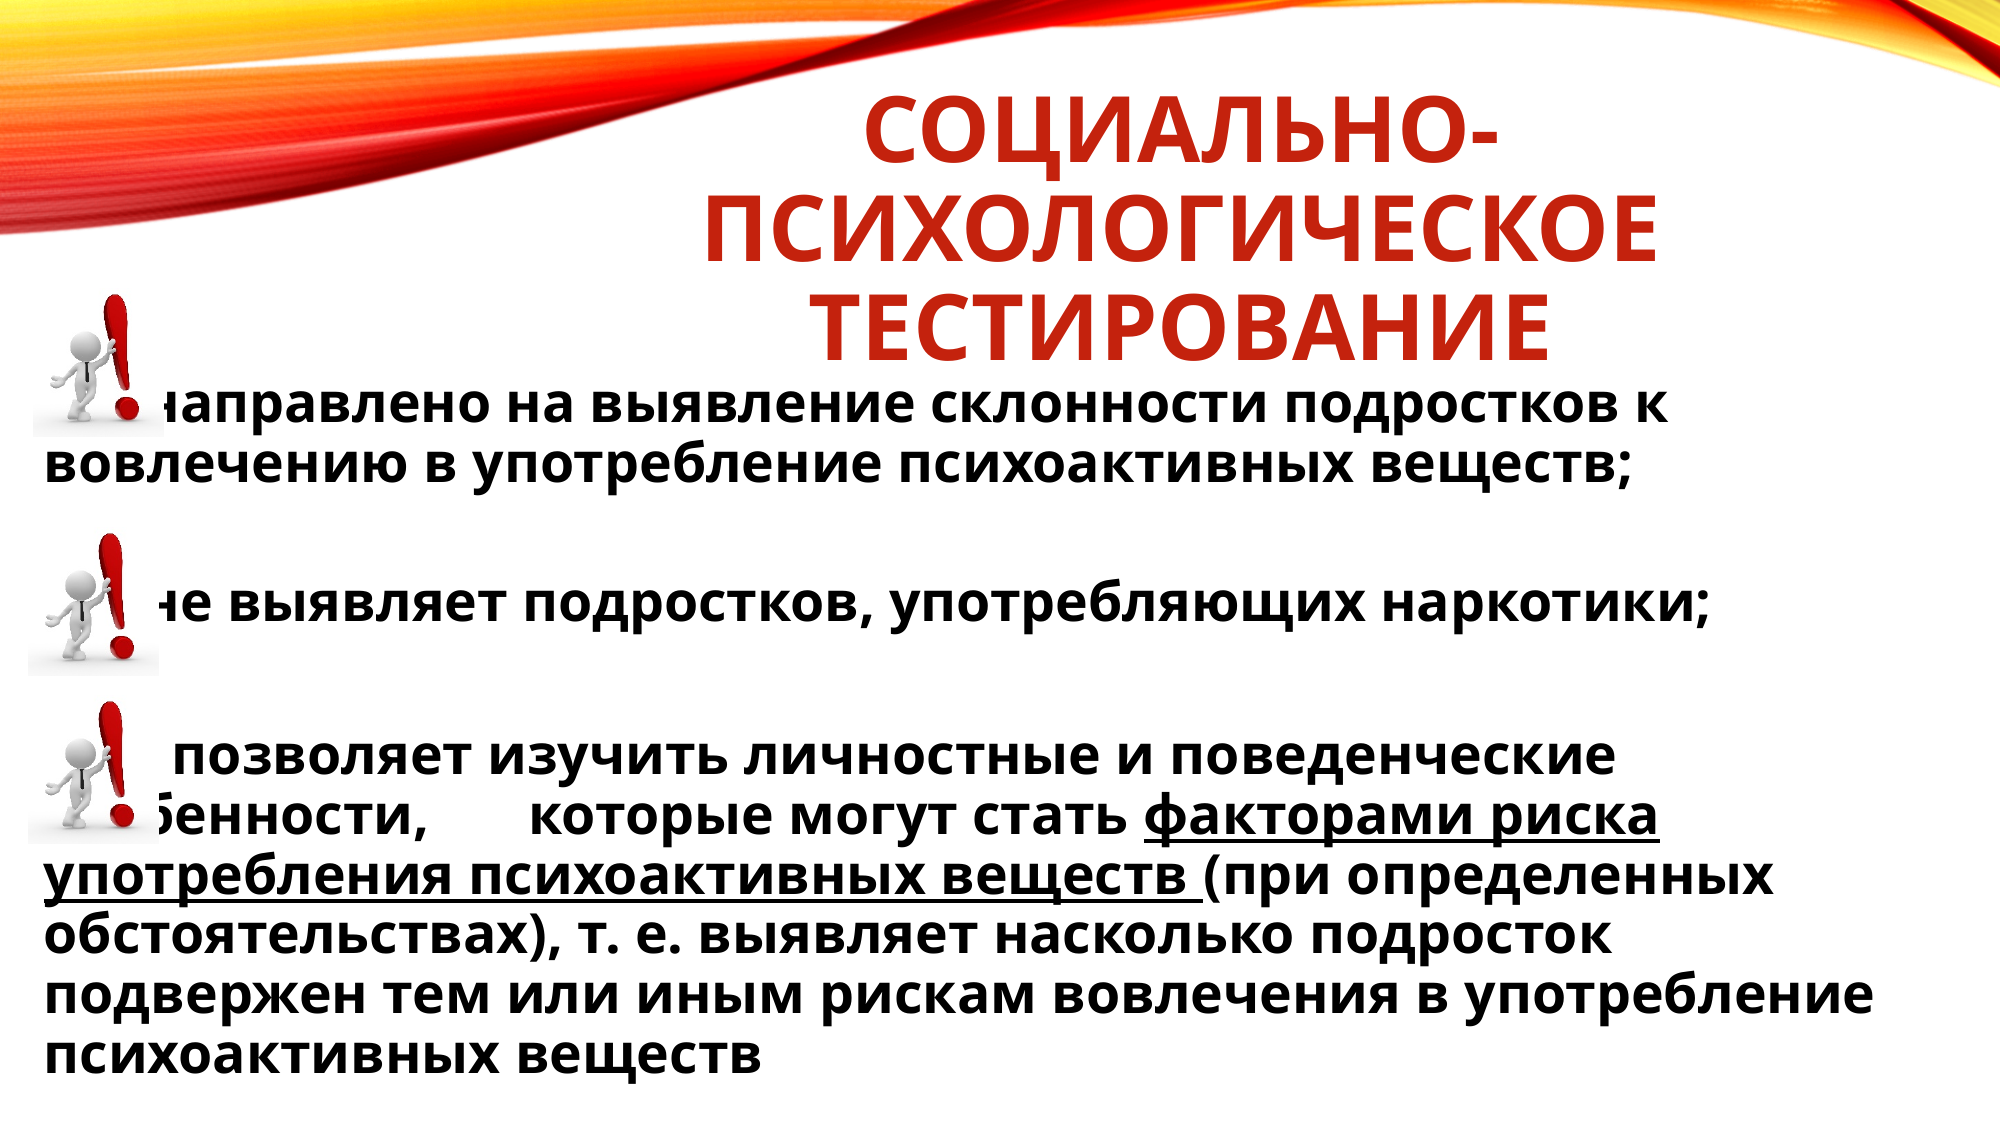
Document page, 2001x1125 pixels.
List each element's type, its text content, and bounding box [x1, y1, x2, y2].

title Социально-психологическое тестирование [474, 125, 1888, 308]
list направлено на выявление склонности подростков к вовлечению в употребление психоактивных веществ; не выявляет подростков, употребляющих наркотики; позволяет изучить личностные и поведенческие особенности, которые могут стать факторами риска употребления психоактивных веществ (при определенных обстоятельствах), т. е. выявляет насколько подросток подвержен тем или иным рискам вовлечения в употребление психоактивных веществ [28, 308, 1955, 1104]
picture [28, 695, 160, 845]
picture [0, 0, 2000, 237]
picture [28, 527, 160, 676]
picture [33, 287, 165, 437]
